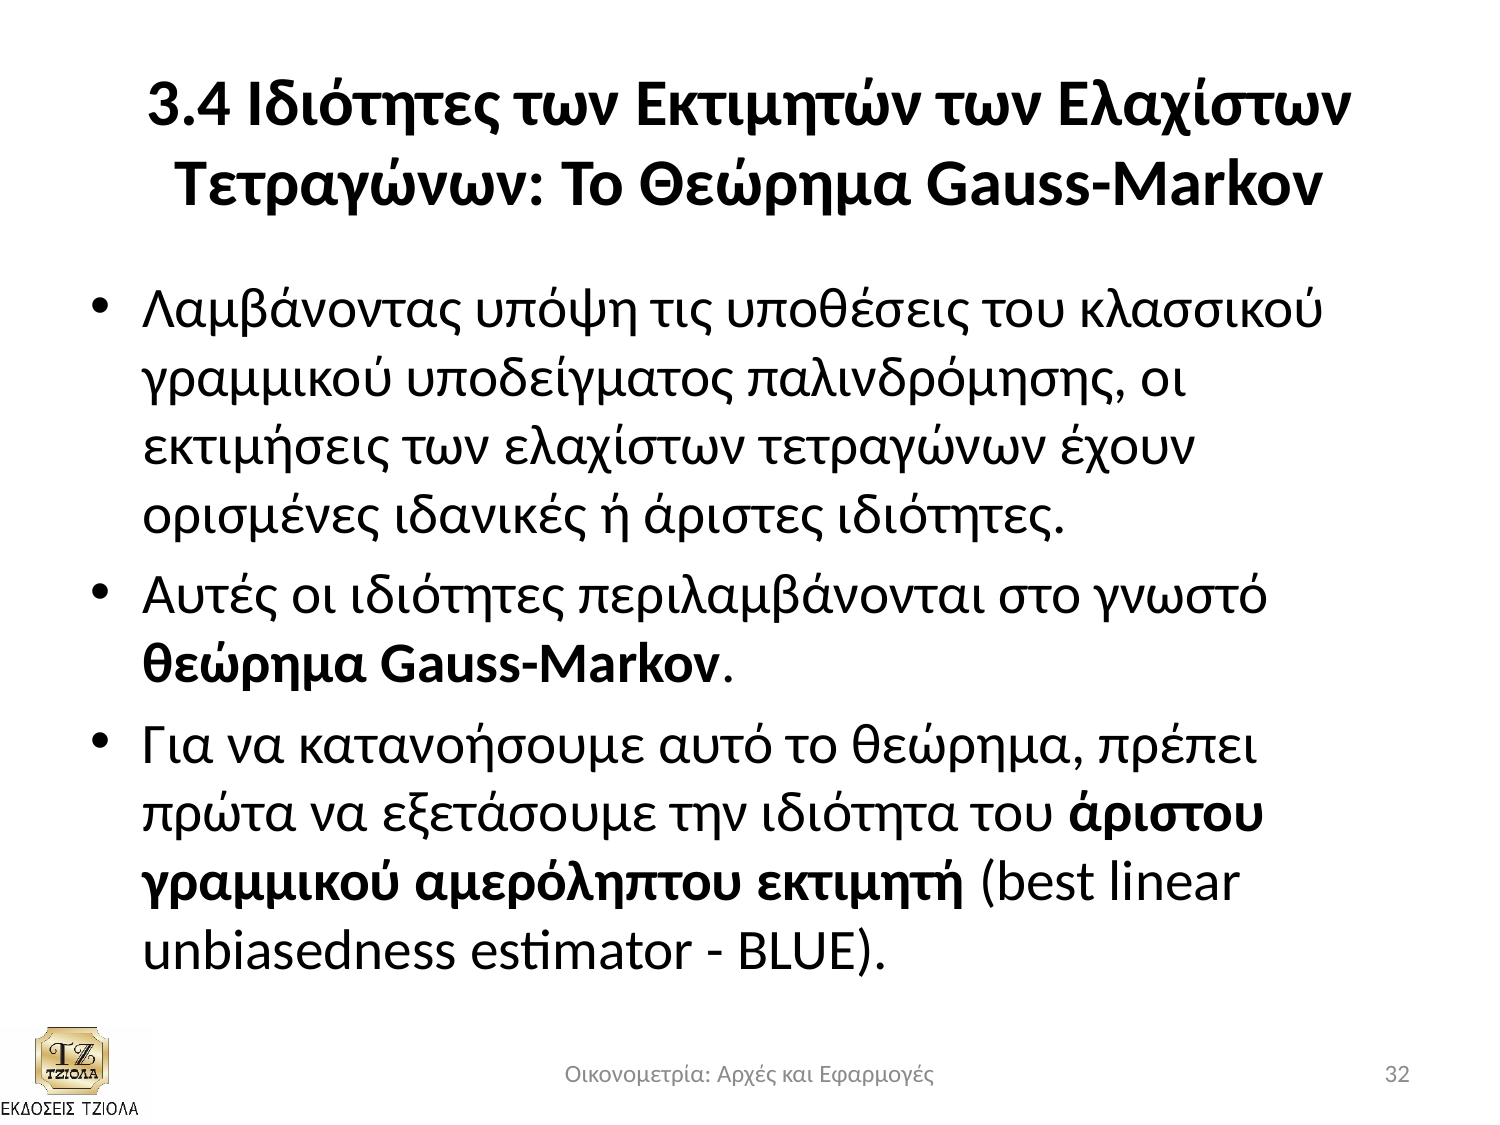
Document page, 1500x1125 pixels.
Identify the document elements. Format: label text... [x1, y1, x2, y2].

slide_number 32 [1074, 1042, 1425, 1103]
list Λαμβάνοντας υπόψη τις υποθέσεις του κλασσικού γραμμικού υποδείγματος παλινδρόμησης, οι εκτιμήσεις των ελαχίστων τετραγώνων έχουν ορισμένες ιδανικές ή άριστες ιδιότητες. Αυτές οι ιδιότητες περιλαμβάνονται στο γνωστό θεώρημα Gauss-Markov. Για να κατανοήσουμε αυτό το θεώρημα, πρέπει πρώτα να εξετάσουμε την ιδιότητα του άριστου γραμμικού αμερόληπτου εκτιμητή (best linear unbiasedness estimator - BLUE). [75, 262, 1425, 1005]
title 3.4 Ιδιότητες των Εκτιμητών των Ελαχίστων Τετραγώνων: Το Θεώρημα Gauss-Markov [75, 45, 1425, 233]
picture [0, 1027, 154, 1124]
footer Οικονομετρία: Αρχές και Εφαρμογές [512, 1042, 988, 1103]
